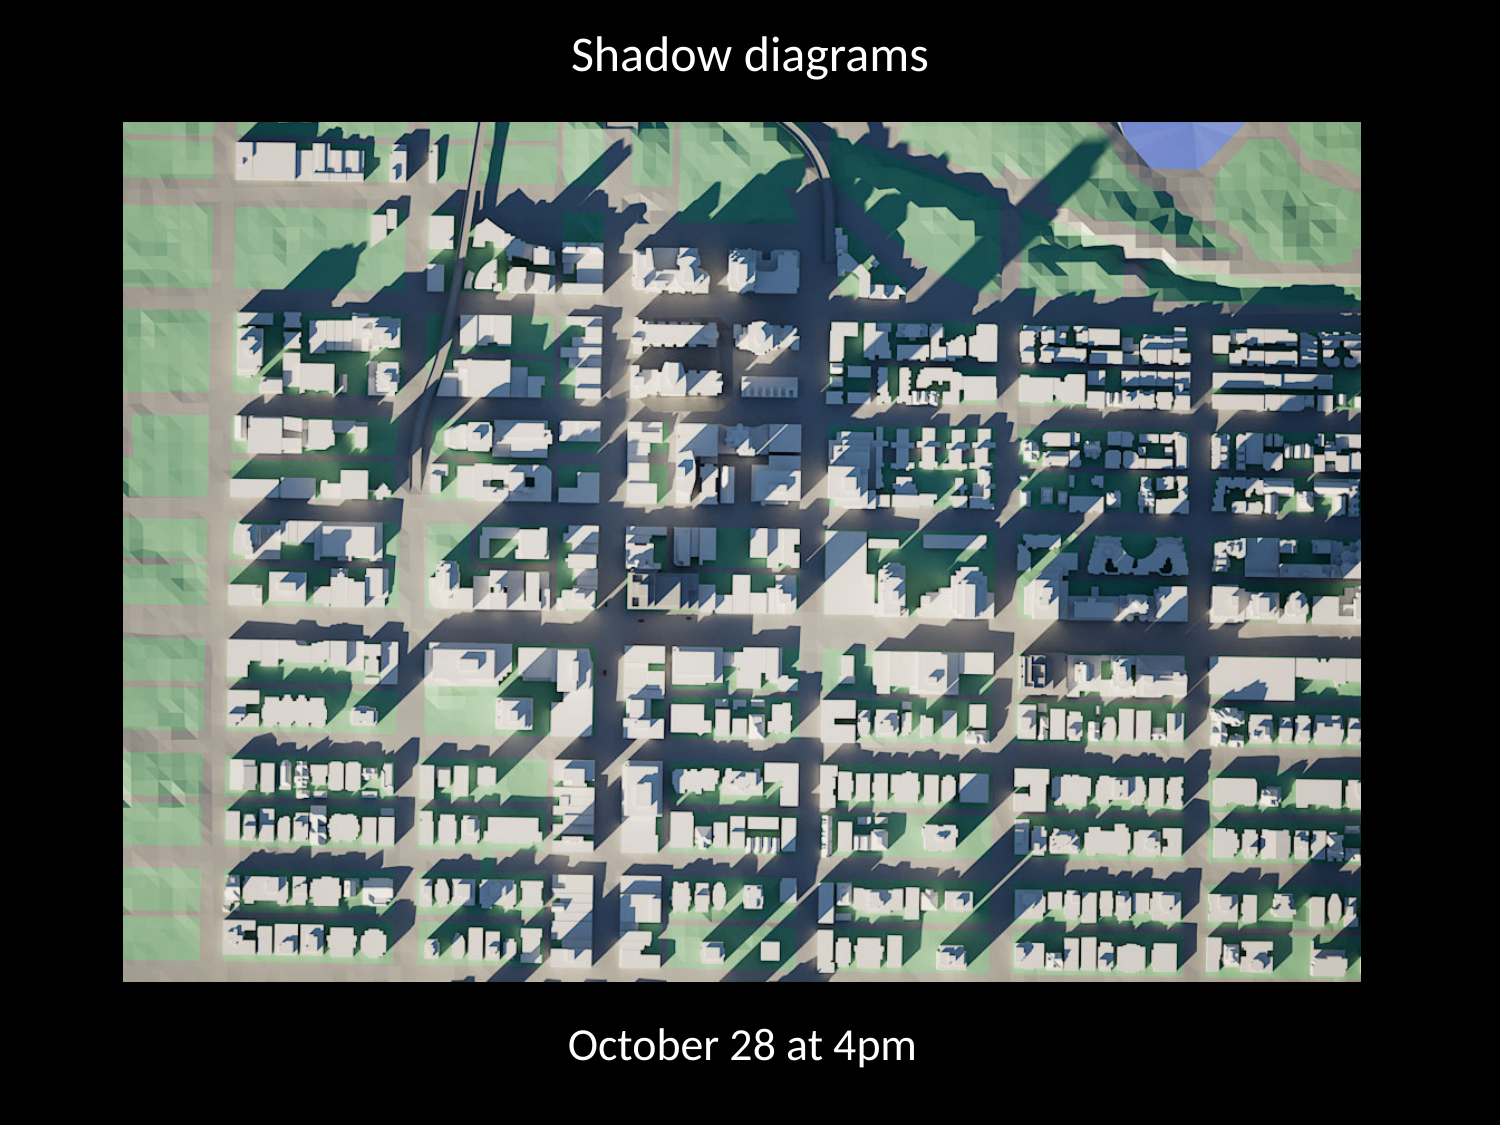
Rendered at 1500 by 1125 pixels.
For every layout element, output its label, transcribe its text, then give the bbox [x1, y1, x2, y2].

picture [123, 122, 1362, 982]
title Shadow diagrams [0, 4, 1500, 98]
subtitle October 28 at 4pm [29, 1006, 1456, 1121]
